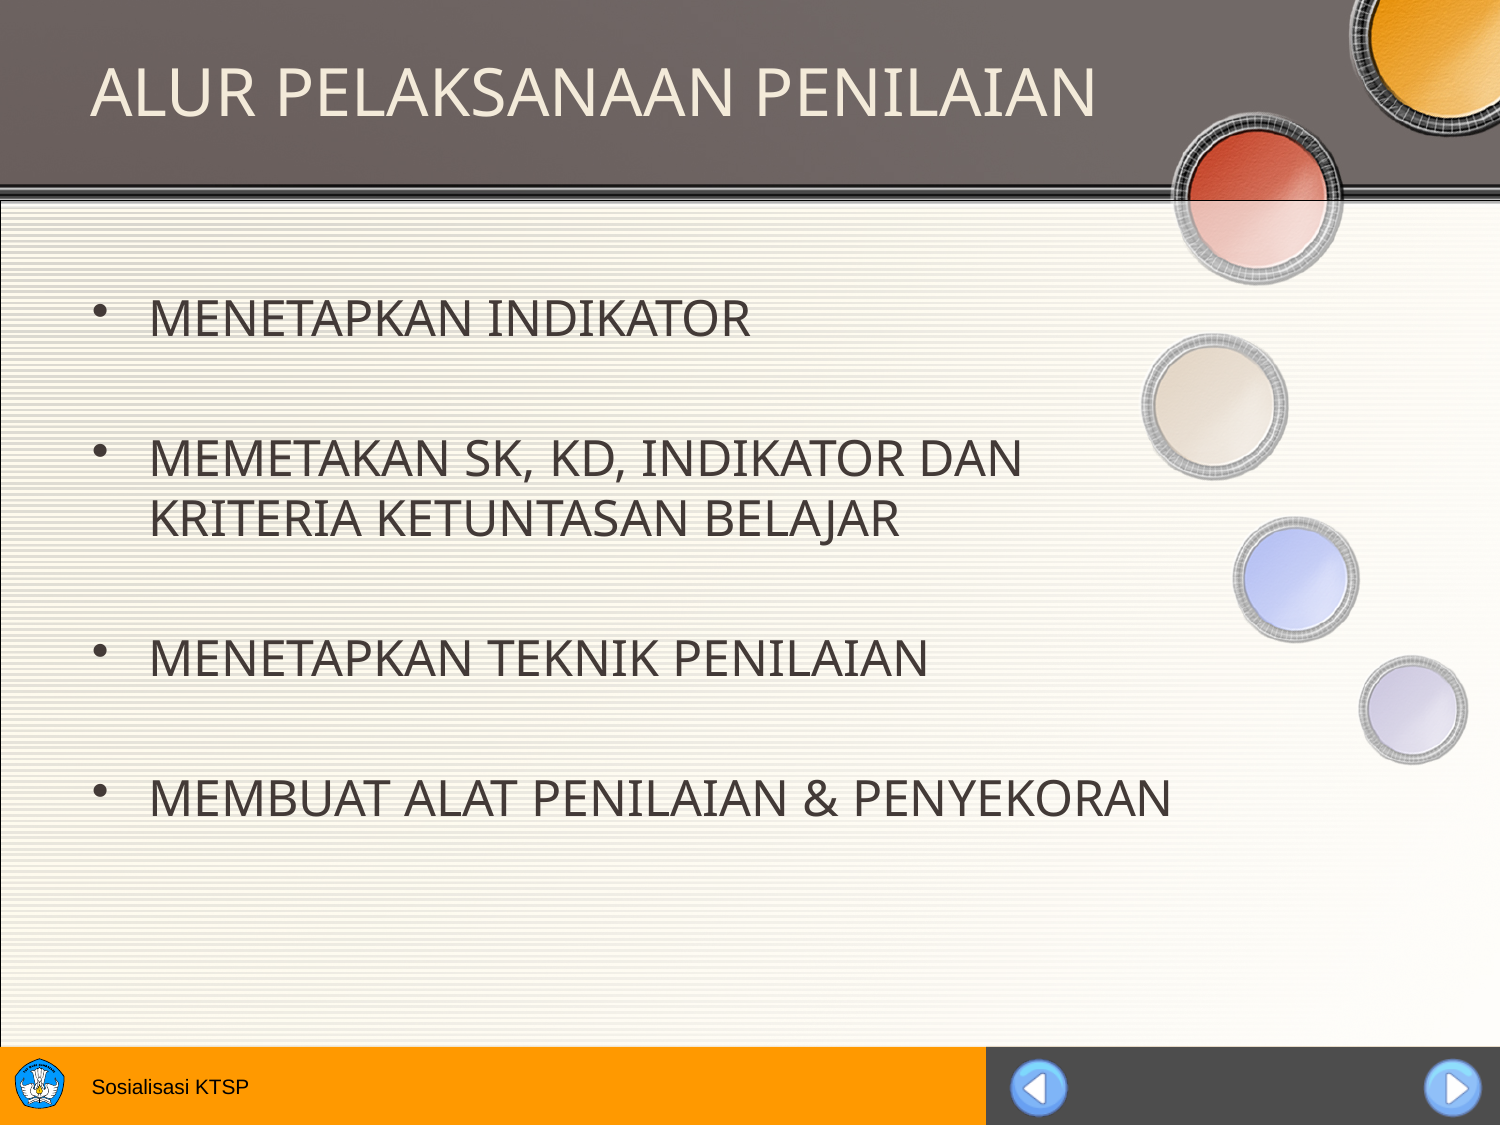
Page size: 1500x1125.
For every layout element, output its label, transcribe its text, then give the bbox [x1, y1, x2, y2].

title ALUR PELAKSANAAN PENILAIAN [74, 24, 1338, 156]
picture [0, 0, 1500, 200]
list MENETAPKAN INDIKATOR MEMETAKAN SK, KD, INDIKATOR DAN KRITERIA KETUNTASAN BELAJAR MENETAPKAN TEKNIK PENILAIAN MEMBUAT ALAT PENILAIAN & PENYEKORAN [76, 278, 1265, 917]
picture [1009, 1058, 1069, 1118]
picture [1423, 1058, 1483, 1118]
title CONTOH PENGHITUNGAN NILAI KD [1, 201, 1500, 1046]
